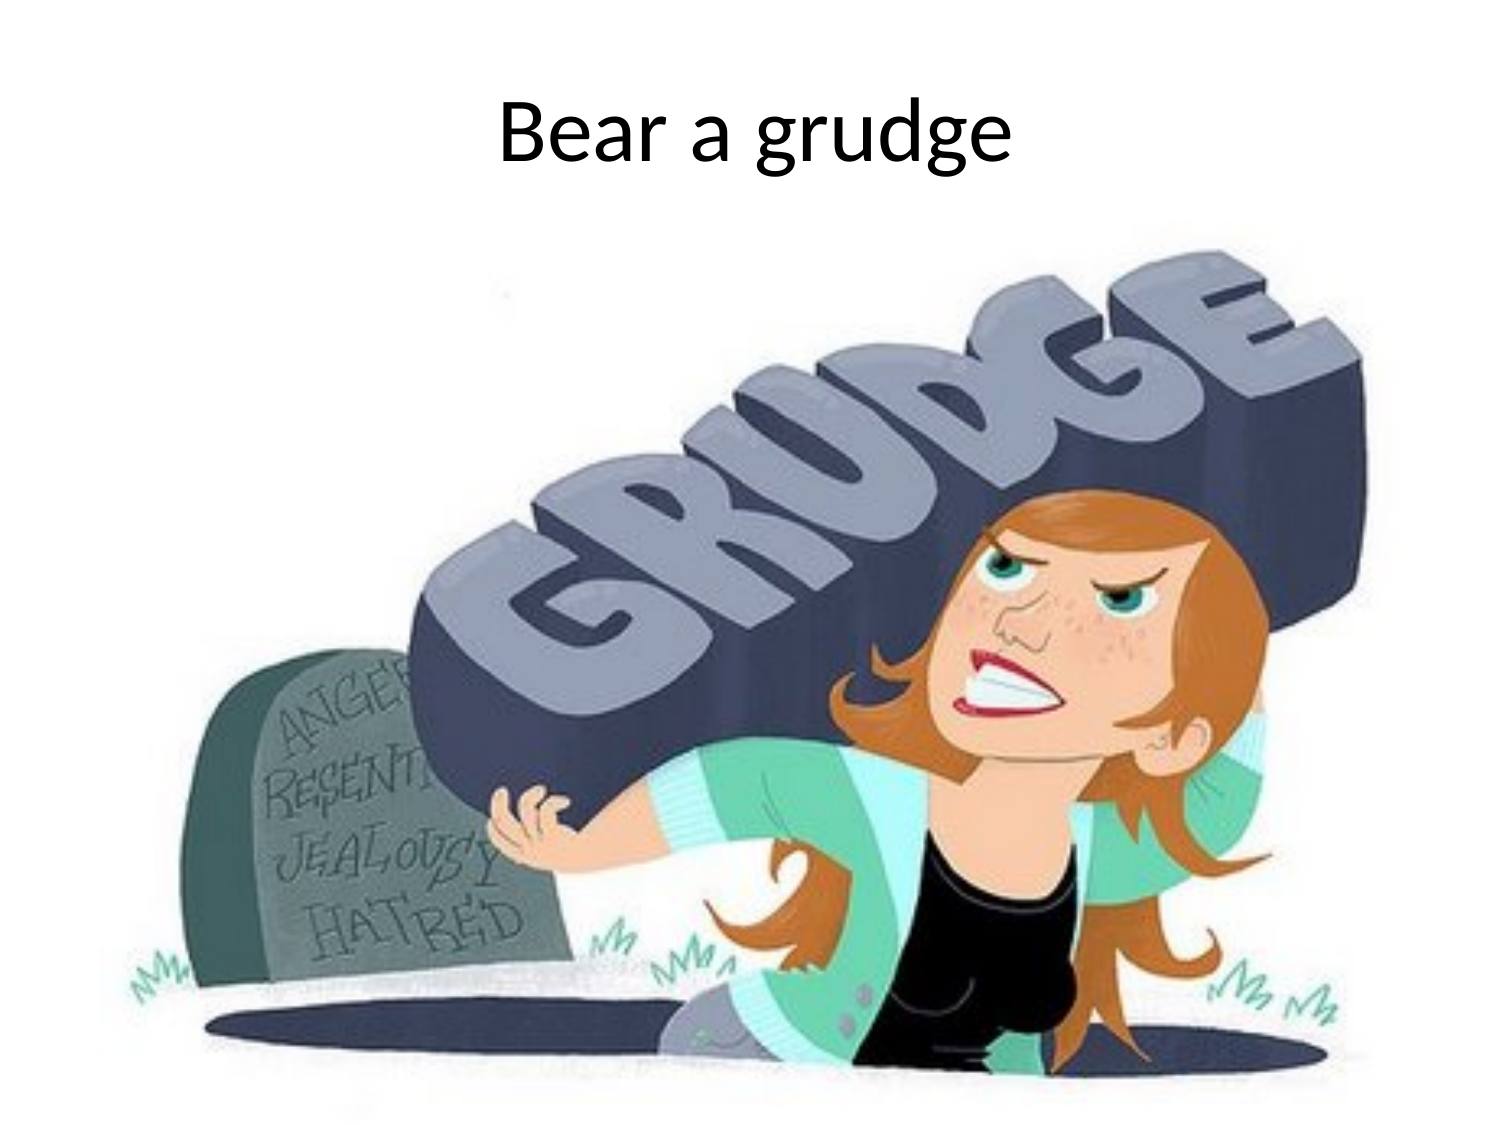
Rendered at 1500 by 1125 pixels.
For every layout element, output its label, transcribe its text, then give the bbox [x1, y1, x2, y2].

picture [99, 221, 1401, 1125]
title Bear a grudge [75, 37, 1438, 213]
